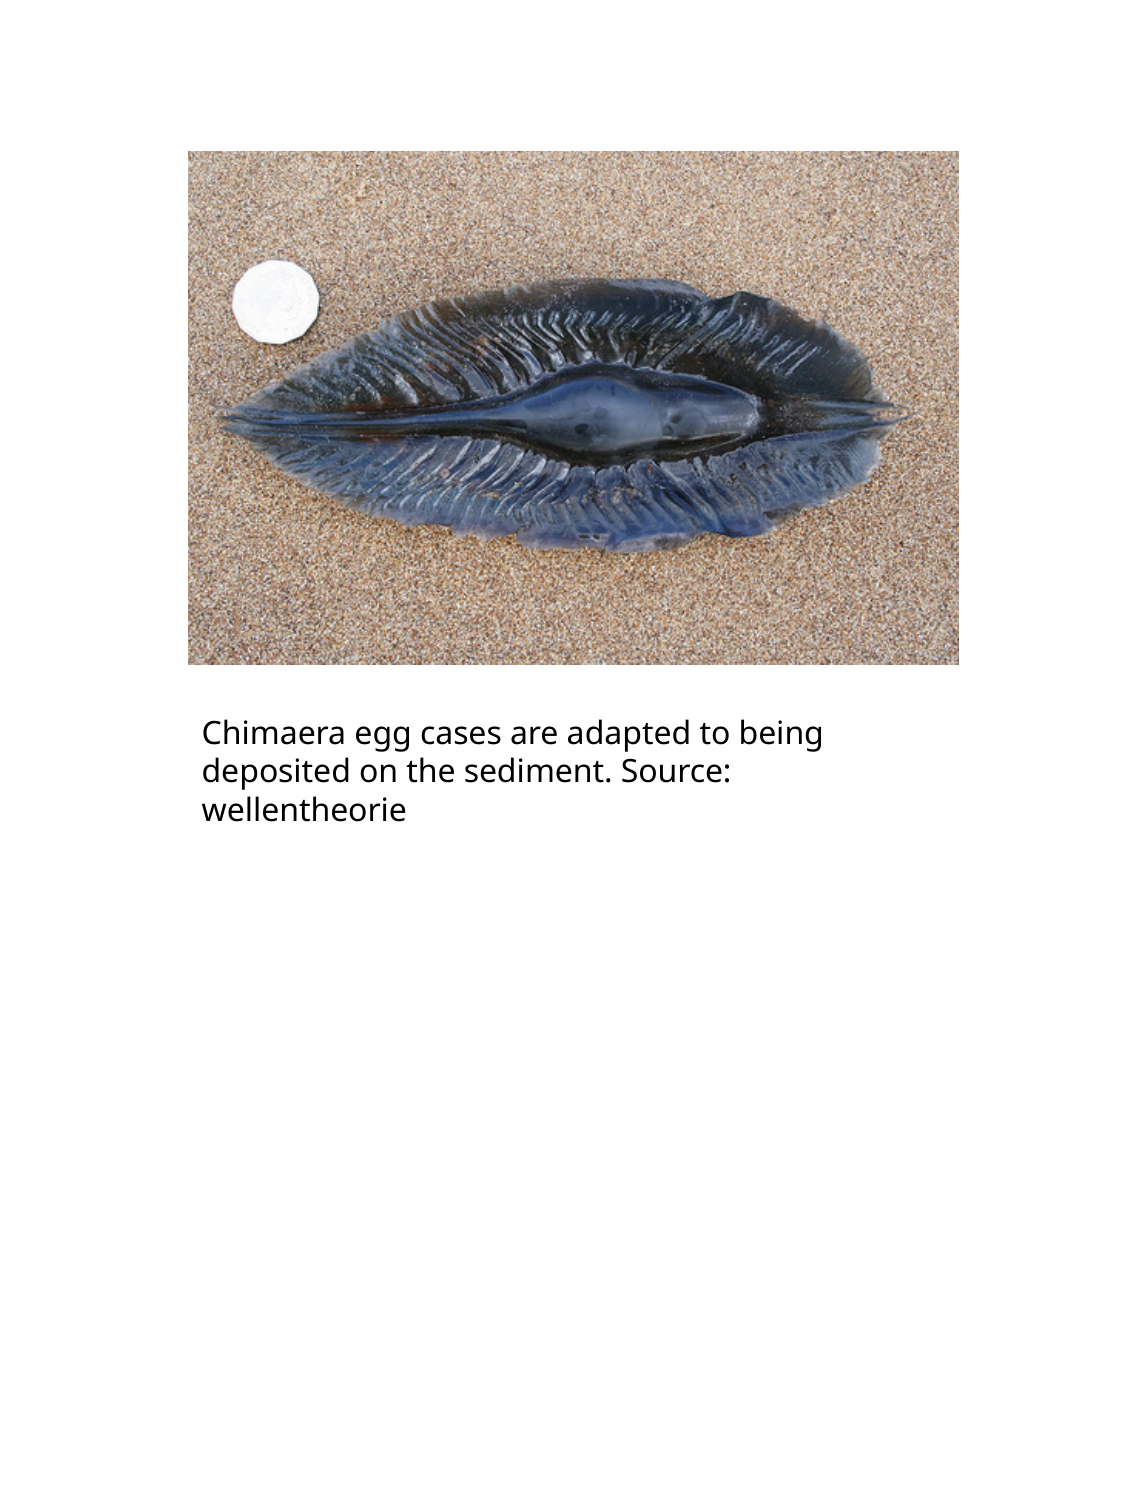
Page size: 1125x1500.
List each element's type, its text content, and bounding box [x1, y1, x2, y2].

picture [188, 151, 959, 665]
text_box Chimaera egg cases are adapted to being deposited on the sediment. Source: wellentheorie [186, 704, 891, 835]
